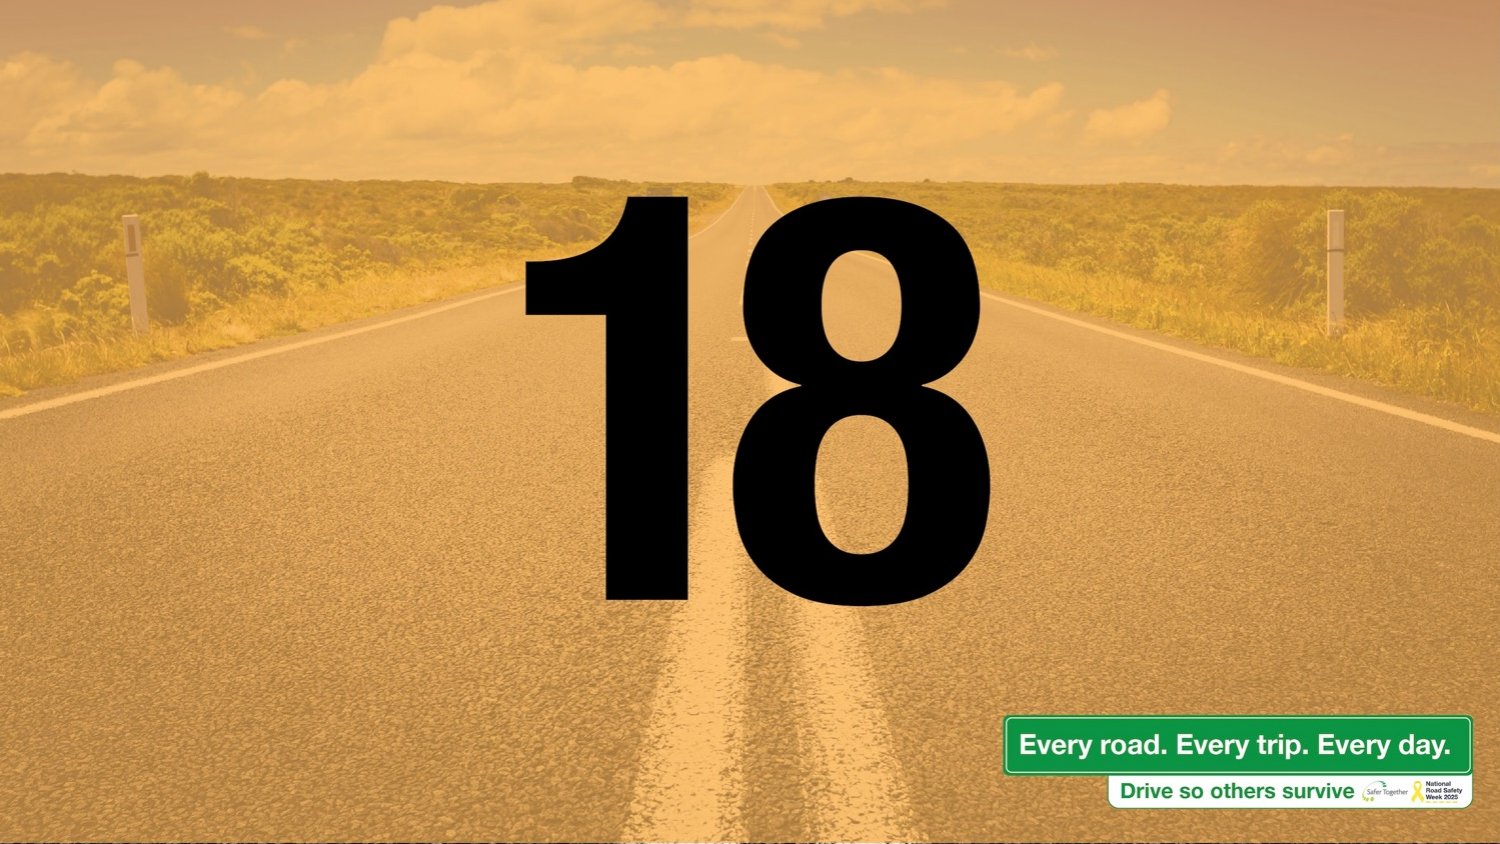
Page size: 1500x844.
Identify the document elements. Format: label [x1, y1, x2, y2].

list [0, 0, 1500, 844]
